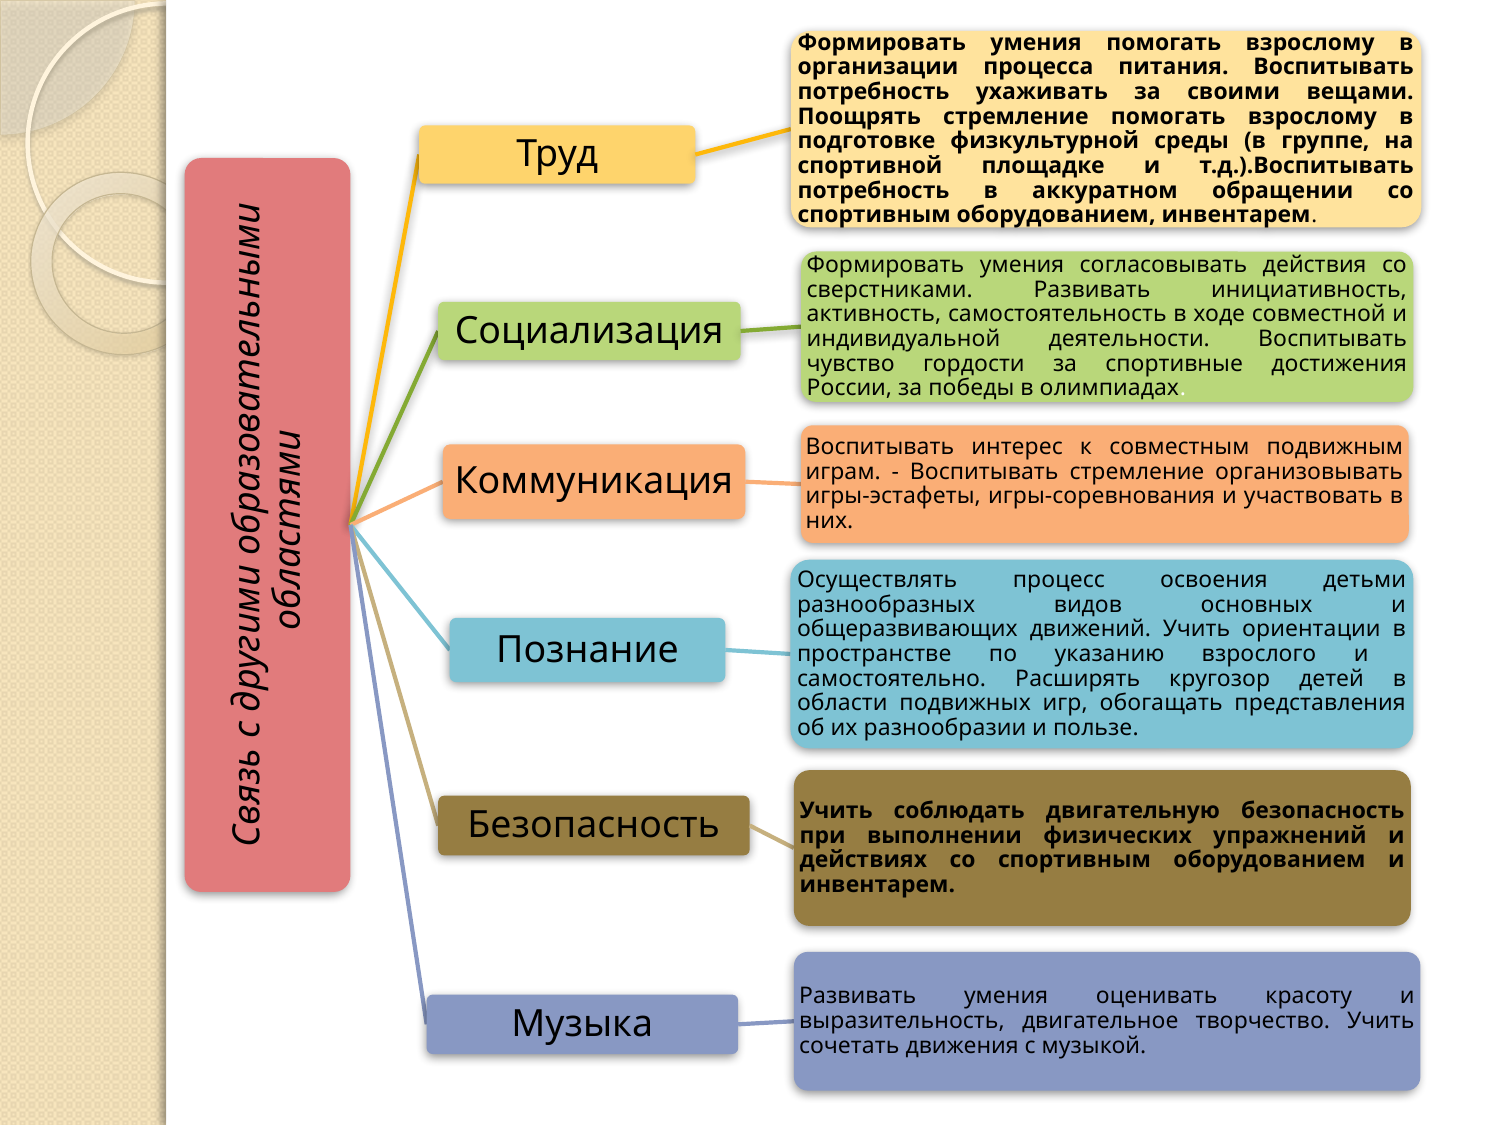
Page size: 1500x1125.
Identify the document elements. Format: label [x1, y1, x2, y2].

text_box [40, 30, 1480, 1098]
